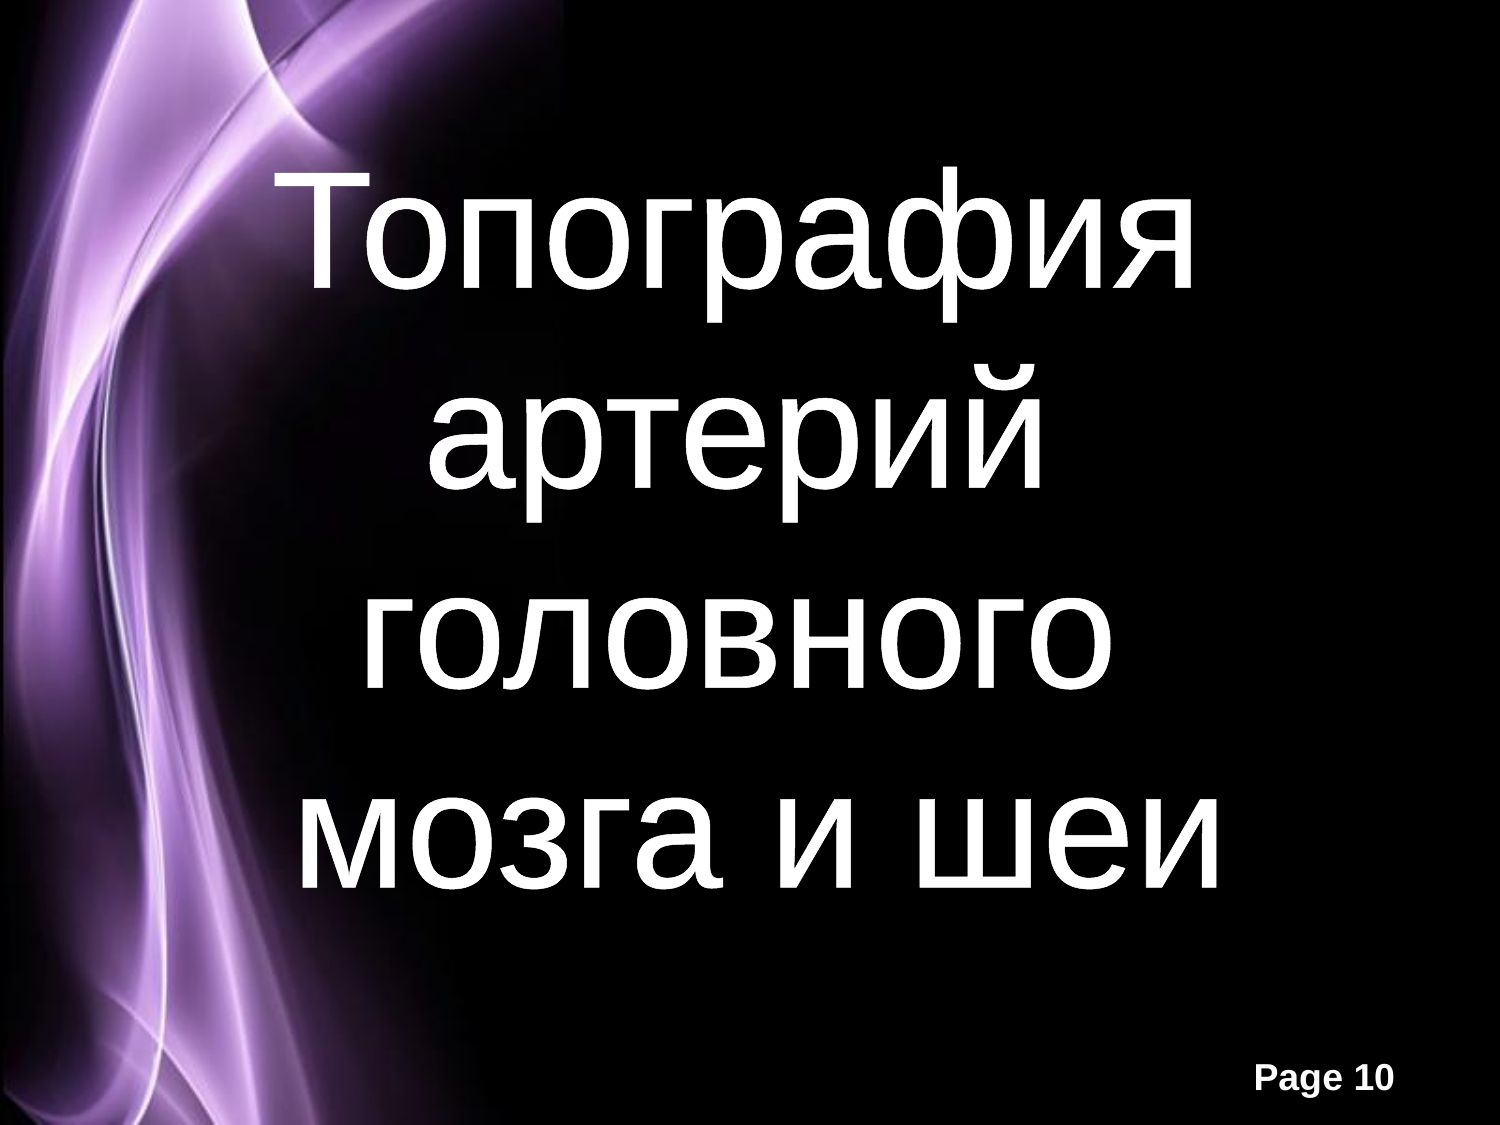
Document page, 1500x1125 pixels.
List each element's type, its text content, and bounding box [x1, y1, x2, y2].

text_box Топография артерий головного мозга и шеи [256, 113, 1265, 929]
picture [0, 0, 1500, 1125]
